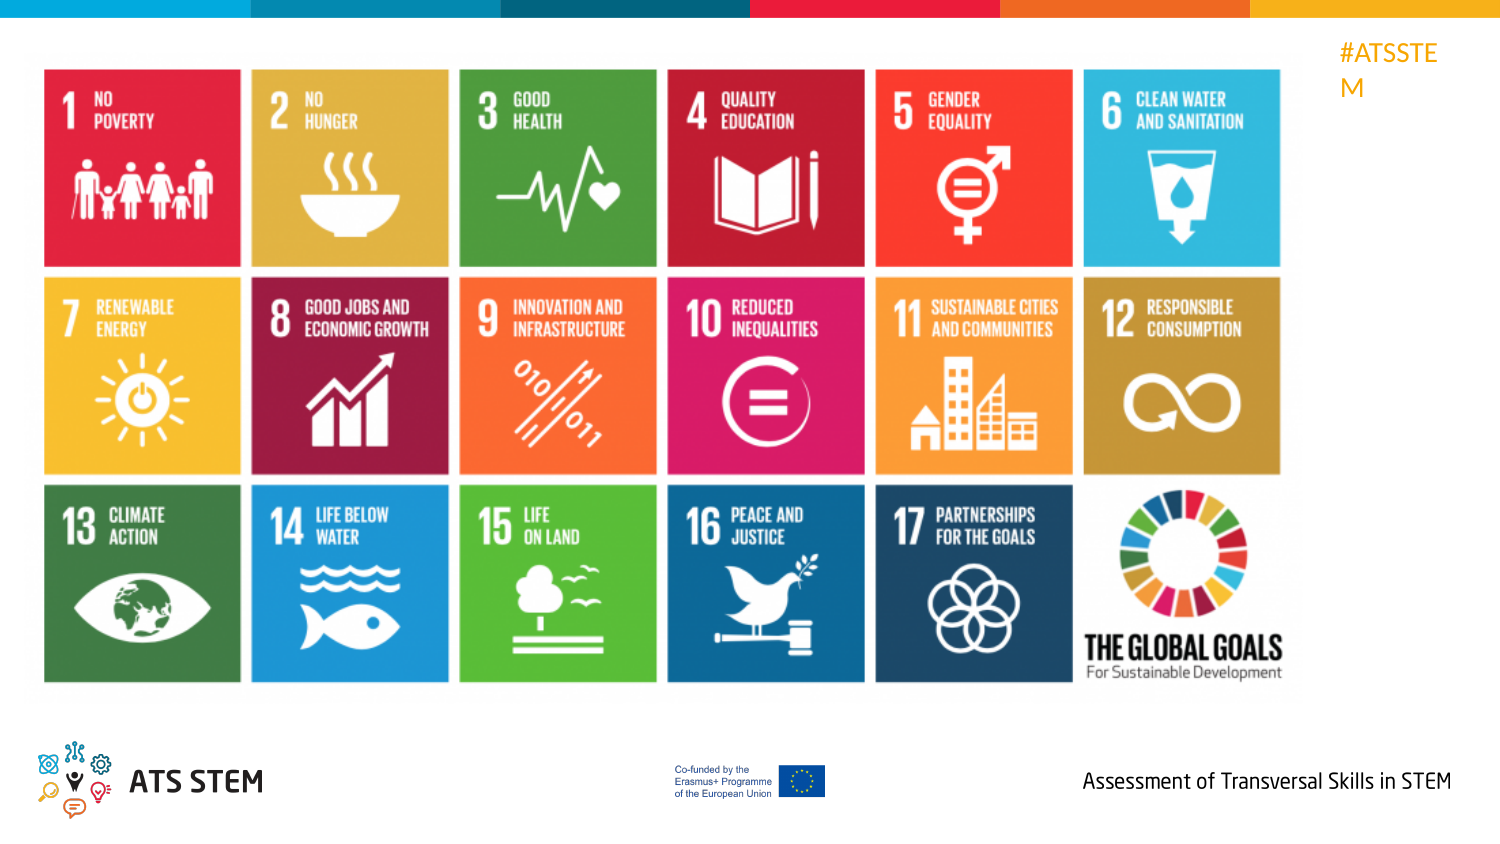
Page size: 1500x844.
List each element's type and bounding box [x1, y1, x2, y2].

picture [1083, 772, 1450, 789]
picture [751, 0, 1500, 18]
picture [24, 52, 1304, 704]
picture [38, 741, 262, 819]
picture [675, 765, 825, 799]
